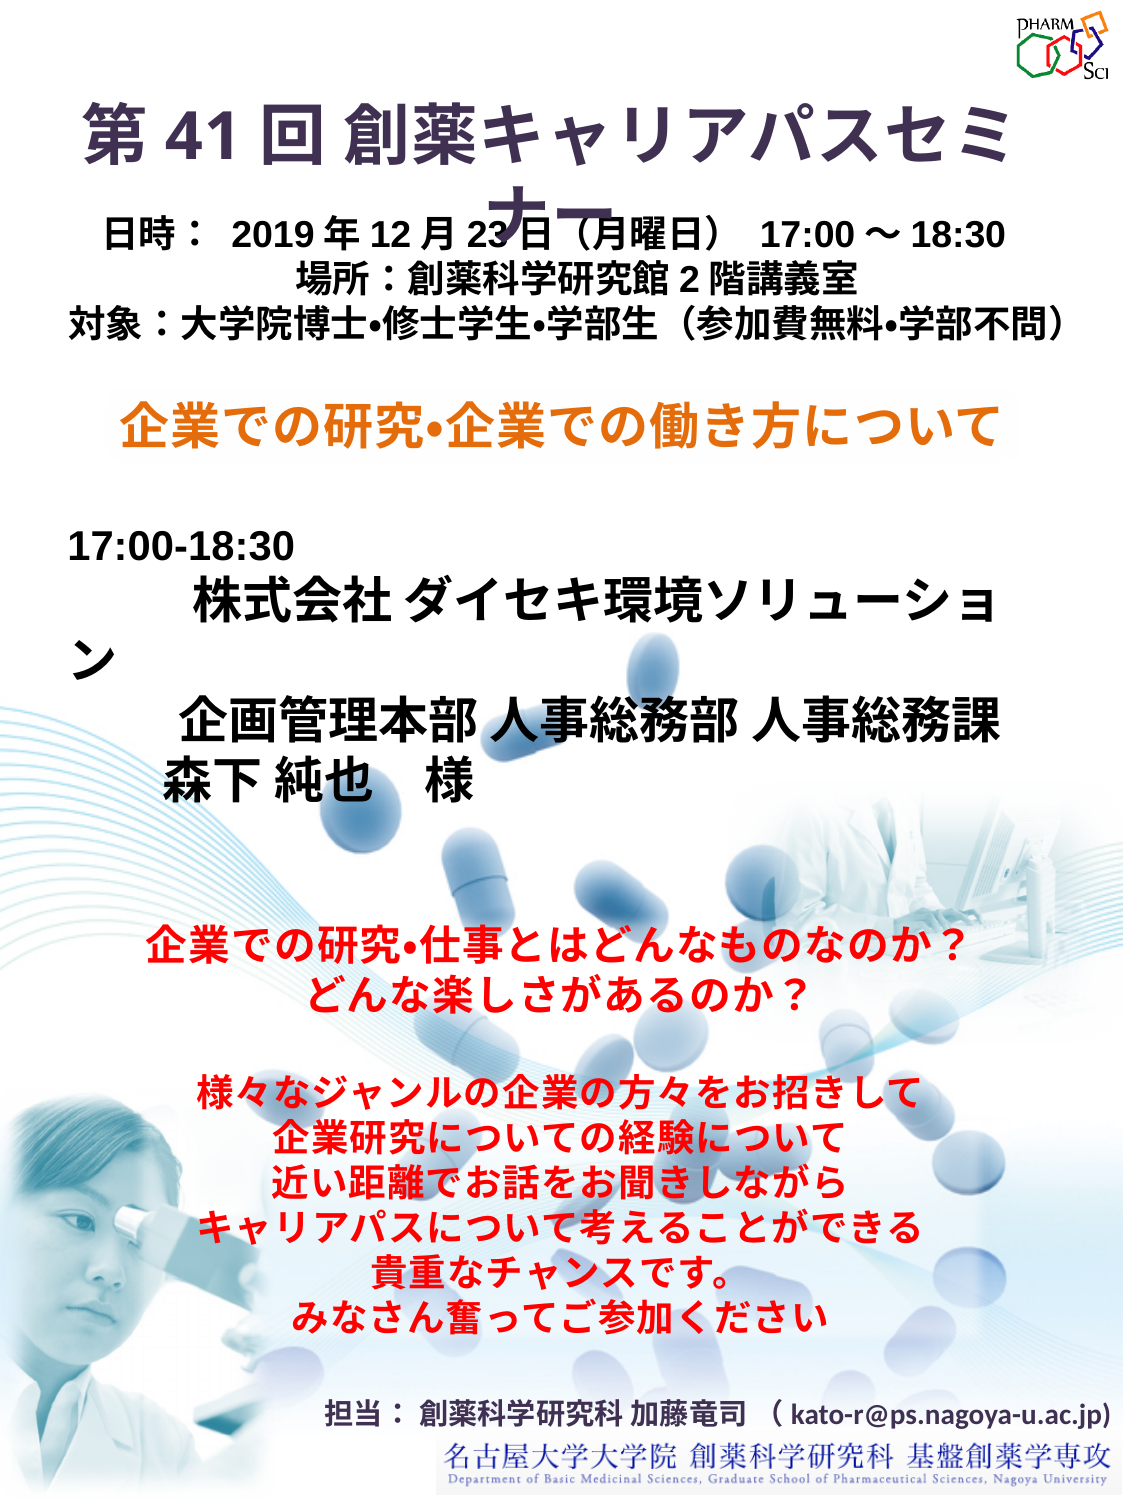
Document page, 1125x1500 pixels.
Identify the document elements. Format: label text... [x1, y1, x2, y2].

text_box 日時： 2019年12月23日（月曜日） 17:00～18:30 場所：創薬科学研究館2階講義室 対象：大学院博士・修士学生・学部生（参加費無料・学部不問） [52, 261, 1102, 353]
text_box 名古屋大学 大学院 創薬科学研究科 主催 [14, 5, 1038, 81]
picture [0, 515, 1125, 1500]
text_box 第41回 創薬キャリアパスセミナー [0, 85, 1102, 261]
picture [1013, 9, 1111, 82]
